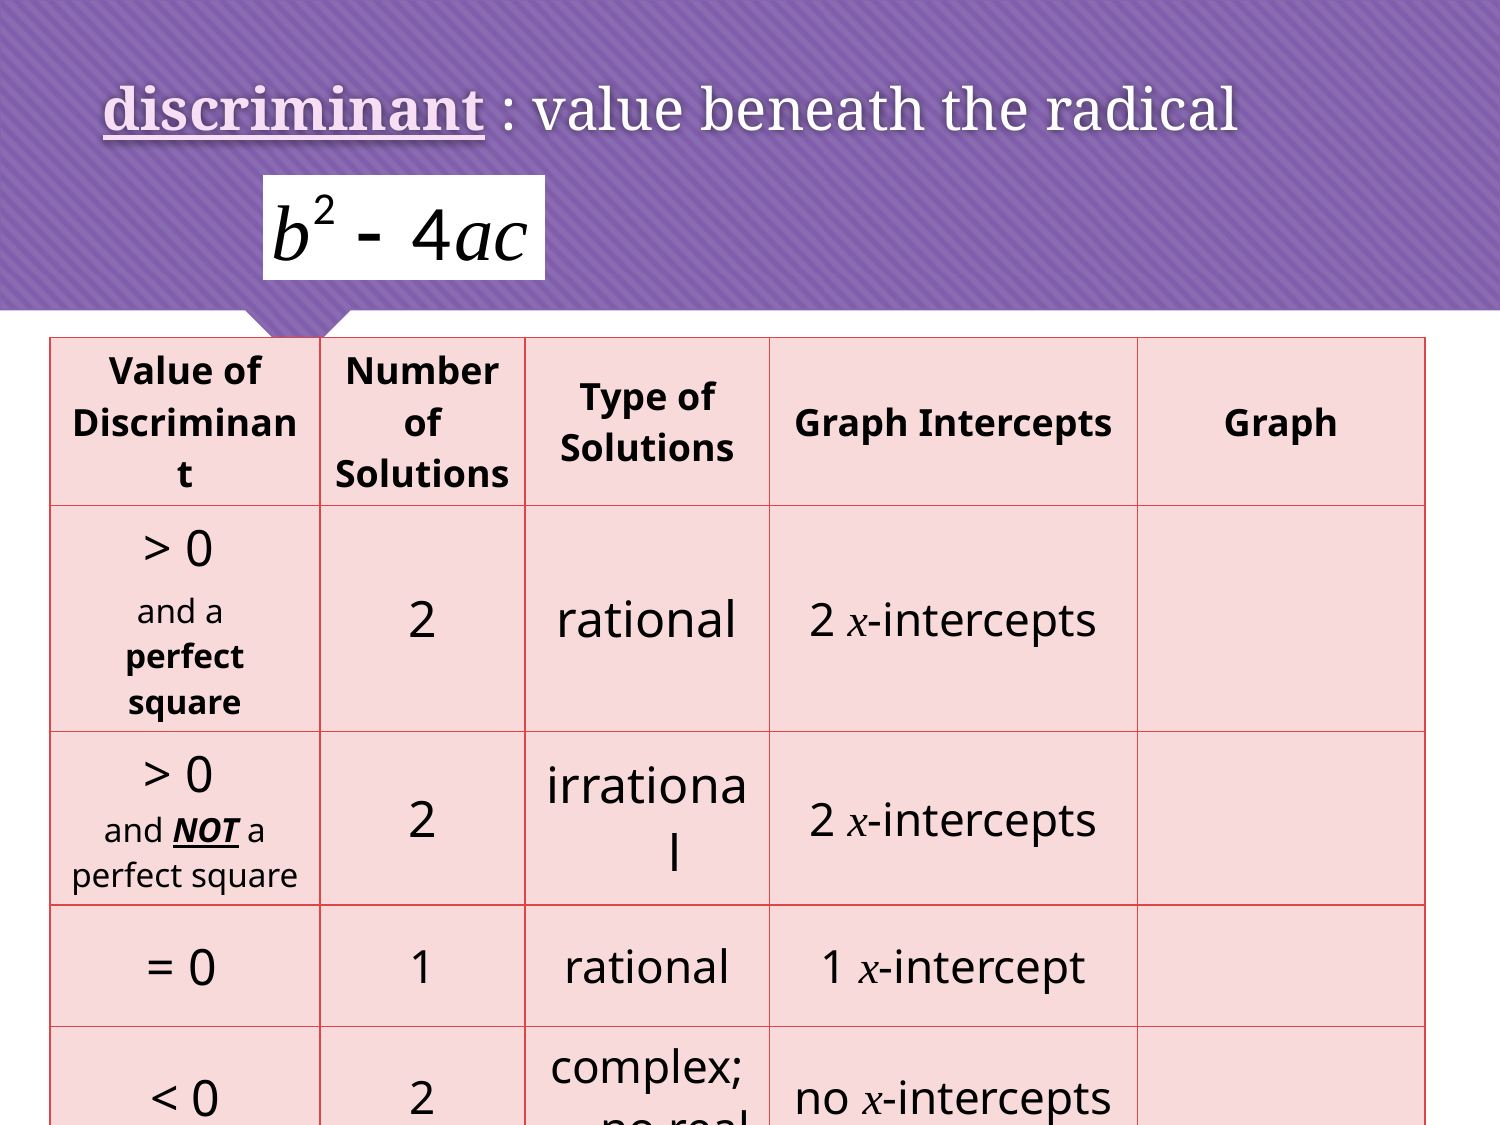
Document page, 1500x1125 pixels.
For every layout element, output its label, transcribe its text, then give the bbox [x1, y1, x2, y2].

table_cell 2 [321, 506, 524, 731]
table_cell complex; no real [526, 1027, 769, 1125]
table_header Graph Intercepts [770, 338, 1137, 505]
table_cell 1 x-intercept [770, 906, 1137, 1026]
table_cell no x-intercepts [770, 1027, 1137, 1125]
table_header Graph [1138, 338, 1424, 505]
table_cell irrational [526, 732, 769, 904]
table_cell [1138, 506, 1424, 731]
table_cell rational [526, 906, 769, 1026]
table_cell 2 x-intercepts [770, 732, 1137, 904]
table_header Value of Discriminant [51, 338, 319, 505]
table_cell > 0 and a perfect square [51, 506, 319, 731]
table_cell = 0 [51, 906, 319, 1026]
table_cell rational [526, 506, 769, 731]
table_header Number of Solutions [321, 338, 524, 505]
table_header Type of Solutions [526, 338, 769, 505]
table_cell 2 [321, 732, 524, 904]
table_cell 2 [321, 1027, 524, 1125]
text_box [262, 174, 545, 281]
table_cell 1 [321, 906, 524, 1026]
table_cell [1138, 732, 1424, 904]
table_cell < 0 [51, 1027, 319, 1125]
table_cell > 0 and NOT a perfect square [51, 732, 319, 904]
table_cell [1138, 906, 1424, 1026]
table_cell 2 x-intercepts [770, 506, 1137, 731]
table_cell [1138, 1027, 1424, 1125]
title discriminant : value beneath the radical [87, 50, 1388, 150]
